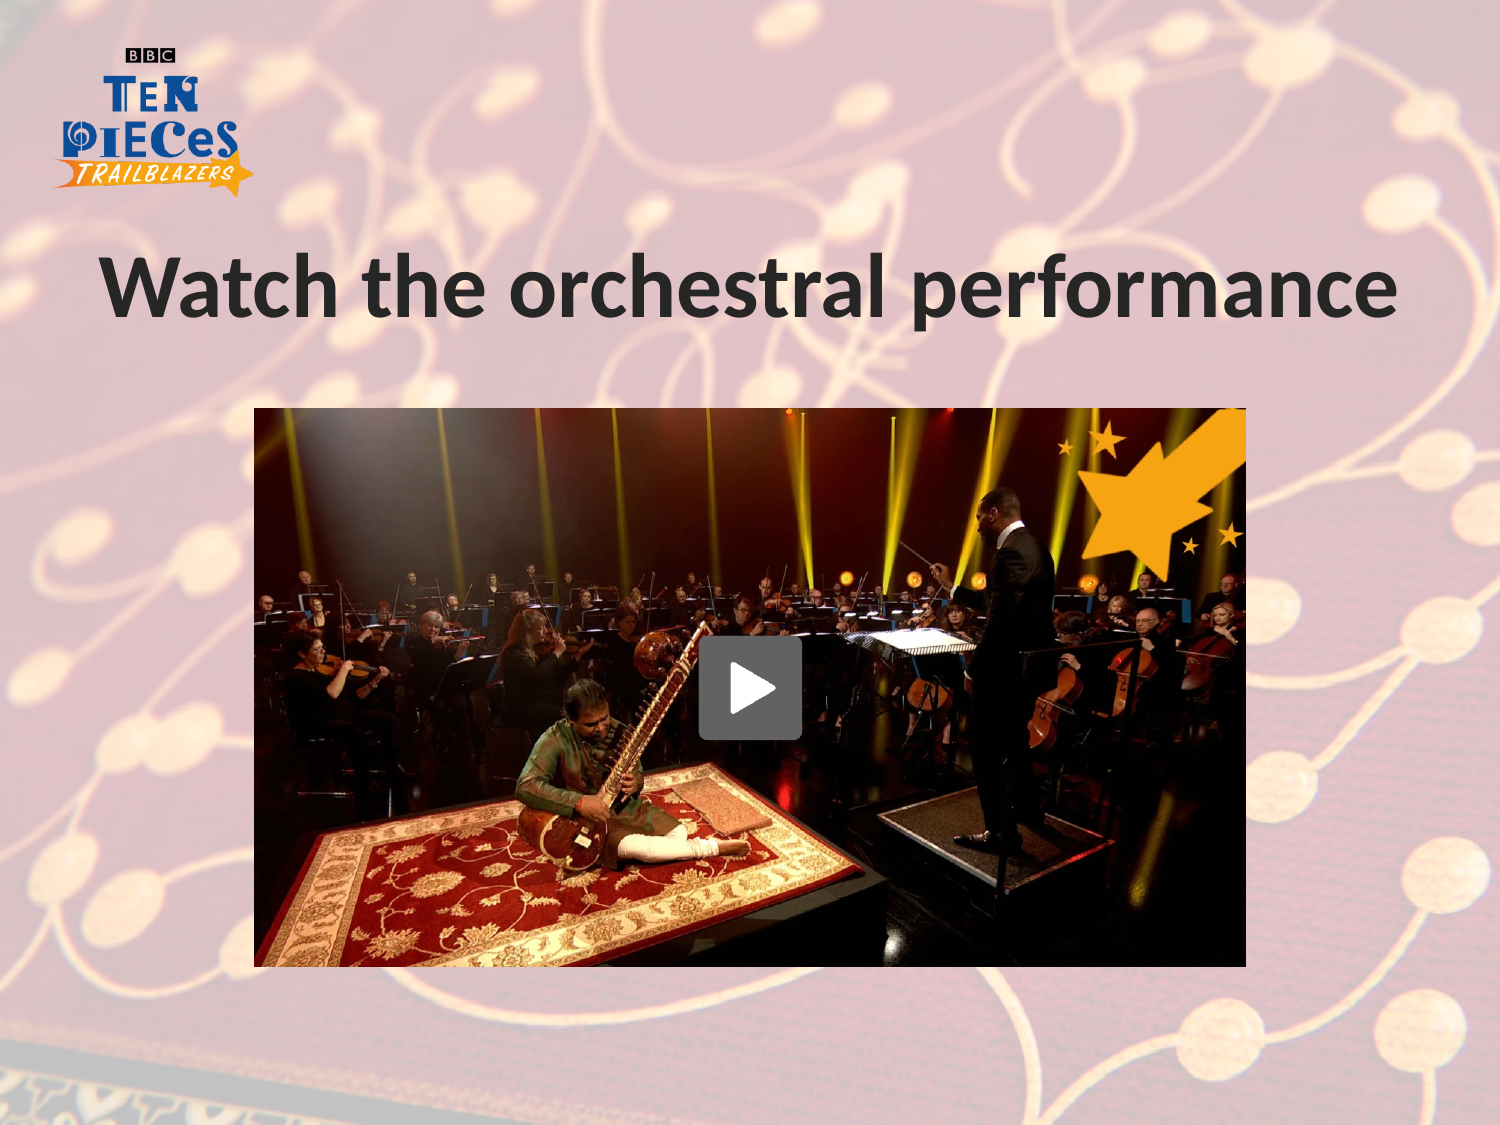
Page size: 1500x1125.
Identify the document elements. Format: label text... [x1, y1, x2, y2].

title Watch the orchestral performance [26, 211, 1474, 350]
picture [254, 408, 1246, 967]
picture [52, 48, 255, 197]
